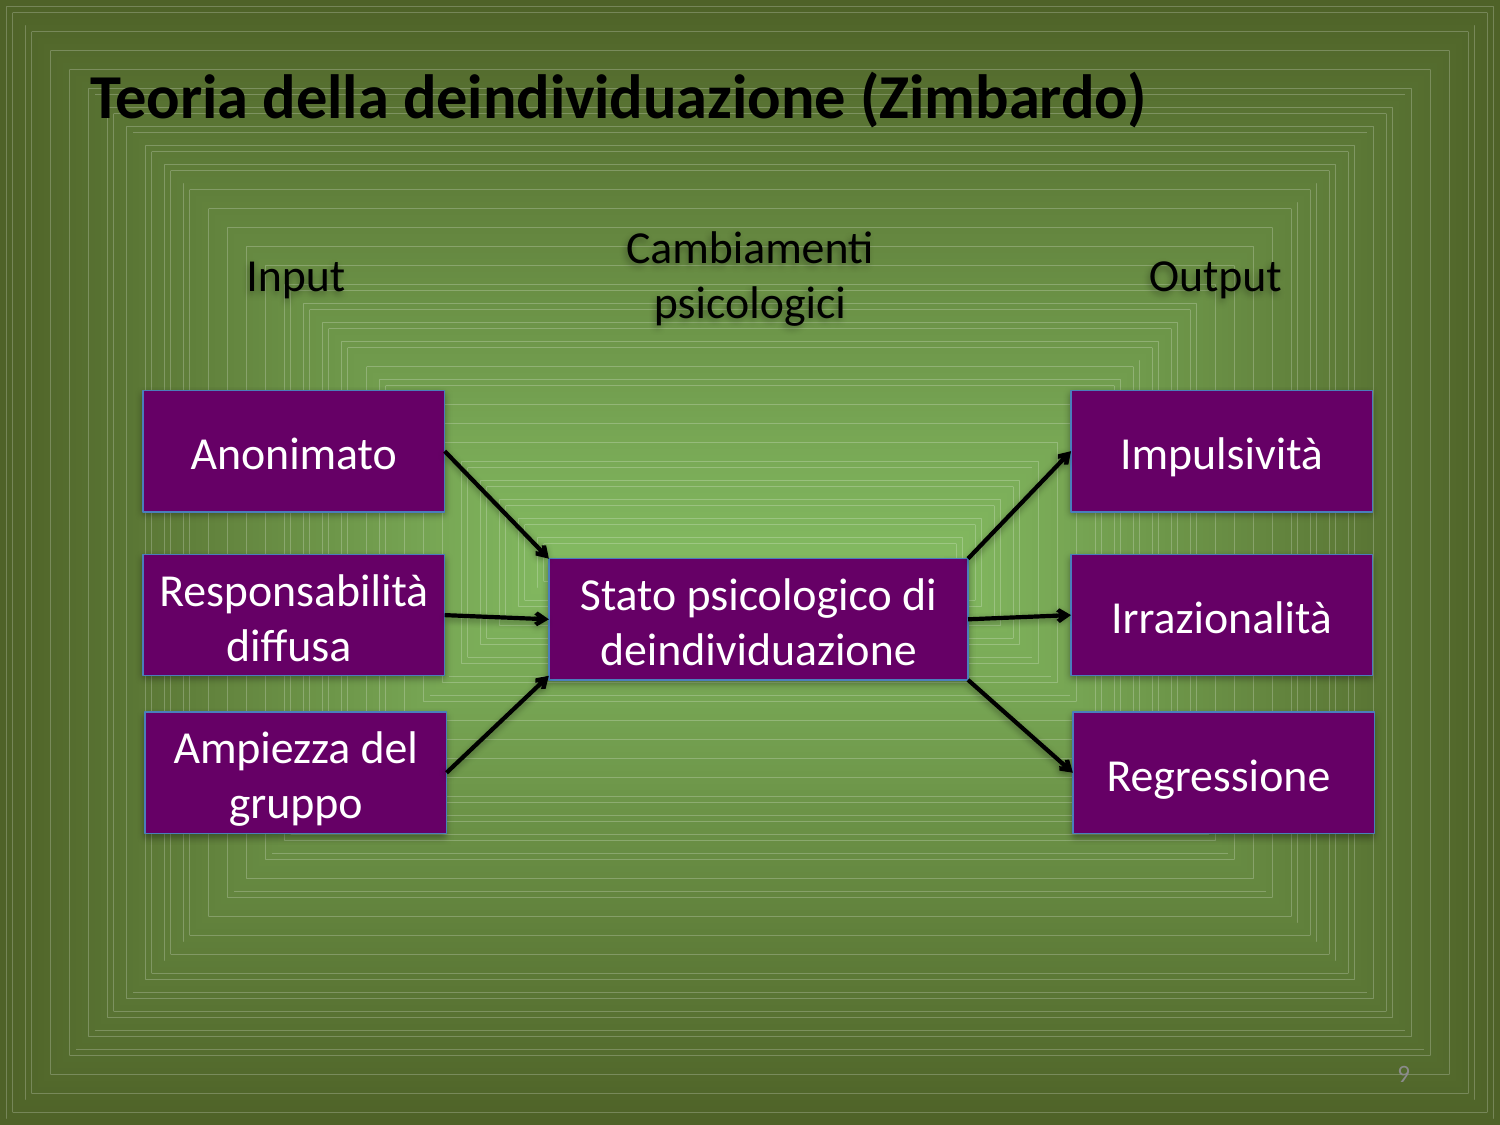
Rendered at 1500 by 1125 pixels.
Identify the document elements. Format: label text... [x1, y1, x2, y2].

text_box Irrazionalità [1070, 554, 1373, 676]
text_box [967, 679, 1074, 773]
text_box Regressione [1072, 711, 1375, 834]
text_box Ampiezza del gruppo [144, 711, 447, 834]
title Teoria della deindividuazione (Zimbardo) [75, 45, 1425, 142]
text_box Output [1064, 212, 1367, 334]
text_box Input [144, 212, 447, 334]
text_box Impulsività [1070, 390, 1373, 513]
text_box Stato psicologico di deindividuazione [548, 558, 969, 681]
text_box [446, 675, 550, 773]
text_box Anonimato [142, 390, 445, 513]
text_box Cambiamenti psicologici [598, 212, 901, 334]
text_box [444, 614, 550, 620]
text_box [967, 614, 1072, 620]
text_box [444, 450, 550, 559]
slide_number 9 [1074, 1042, 1425, 1103]
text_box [965, 453, 1074, 557]
text_box Responsabilità diffusa [142, 554, 445, 676]
